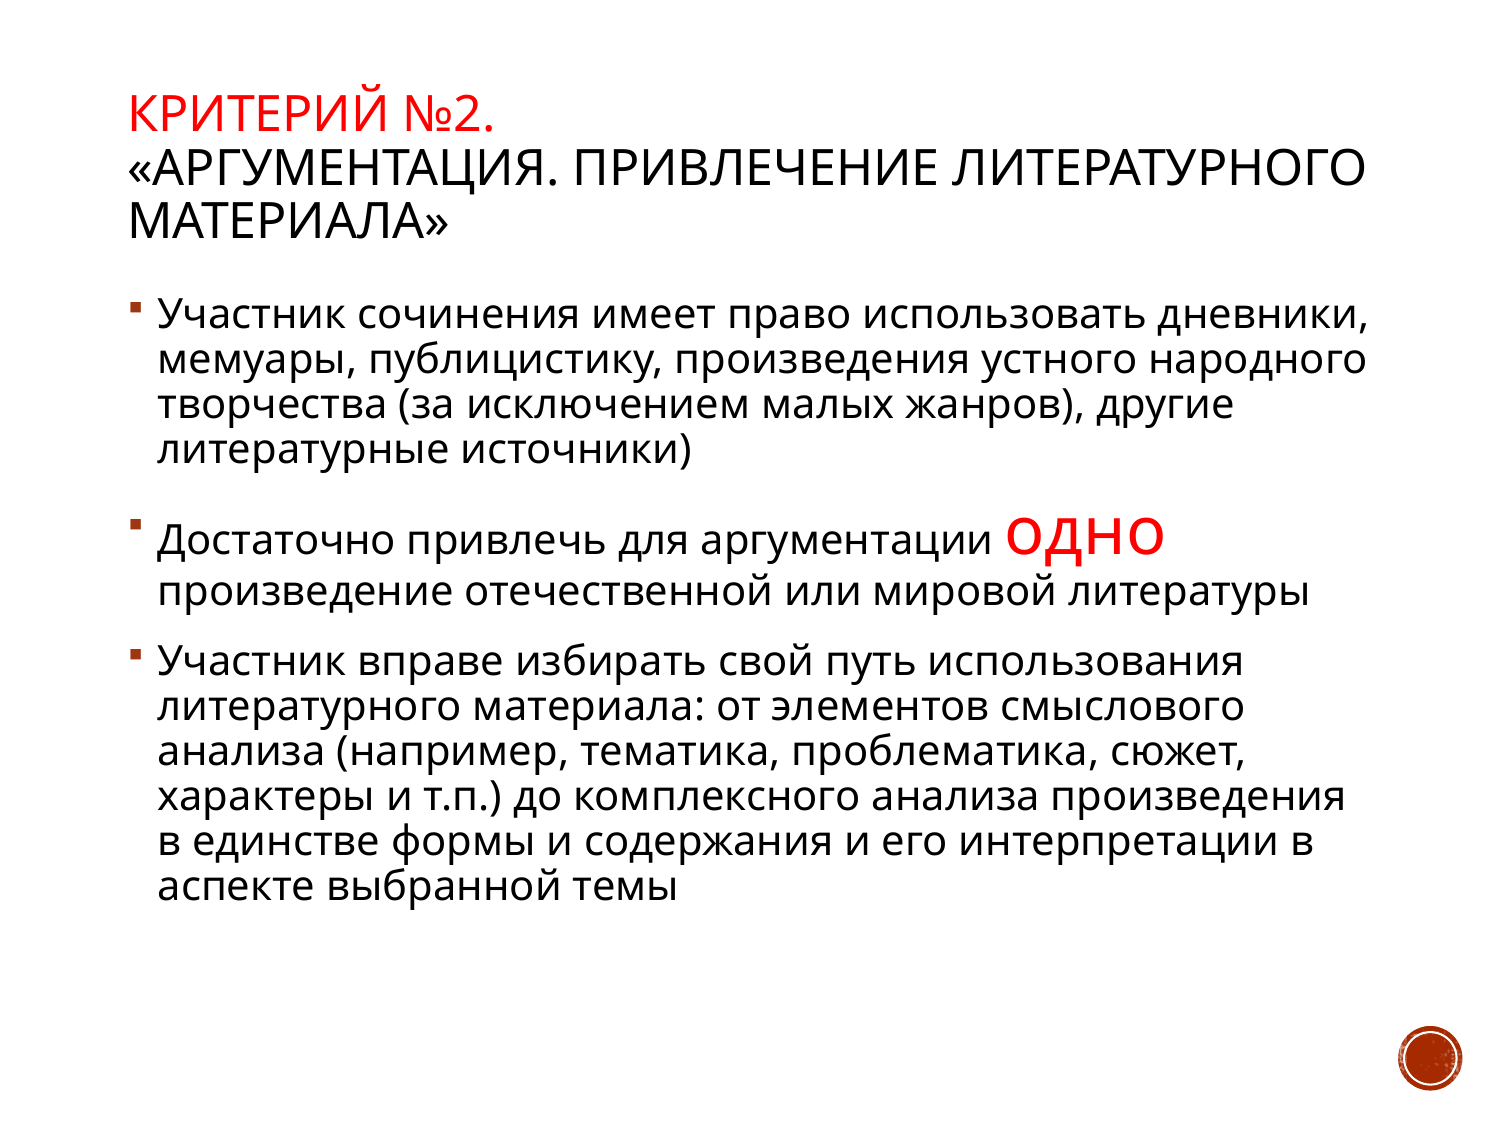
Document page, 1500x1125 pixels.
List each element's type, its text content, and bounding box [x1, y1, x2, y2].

title Критерий №2. «Аргументация. Привлечение литературного материала» [112, 79, 1388, 259]
list Участник сочинения имеет право использовать дневники, мемуары, публицистику, произведения устного народного творчества (за исключением малых жанров), другие литературные источники) Достаточно привлечь для аргументации одно произведение отечественной или мировой литературы Участник вправе избирать свой путь использования литературного материала: от элементов смыслового анализа (например, тематика, проблематика, сюжет, характеры и т.п.) до комплексного анализа произведения в единстве формы и содержания и его интерпретации в аспекте выбранной темы [112, 284, 1388, 1013]
